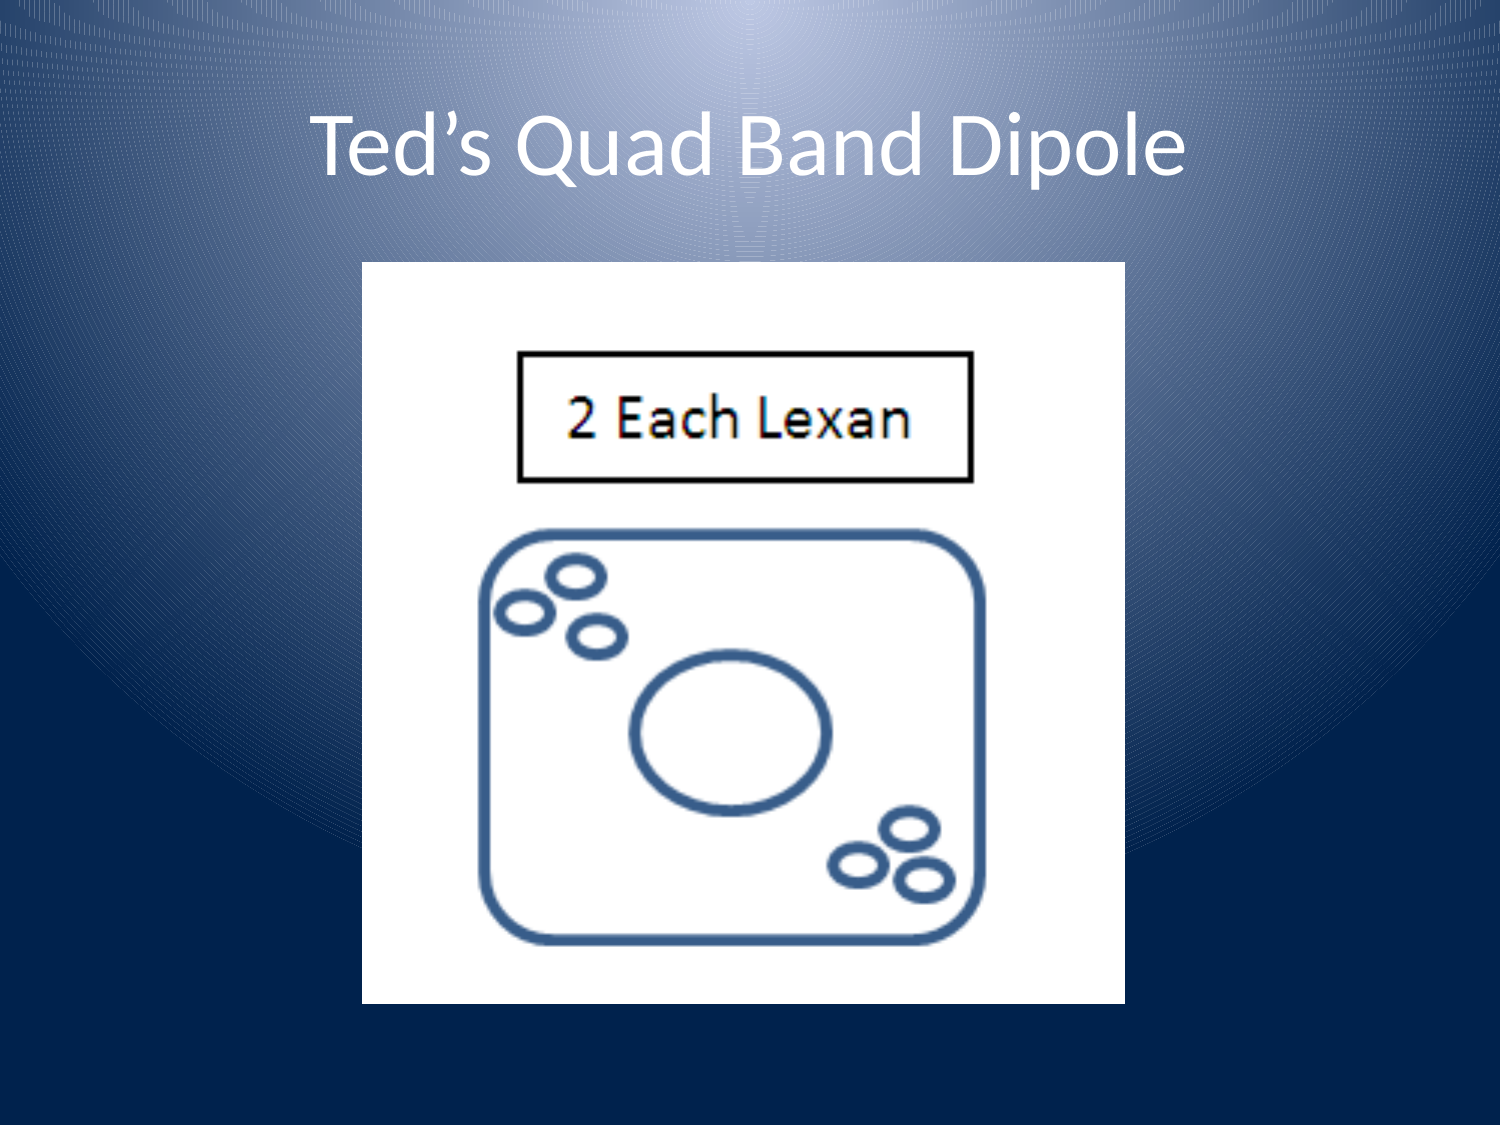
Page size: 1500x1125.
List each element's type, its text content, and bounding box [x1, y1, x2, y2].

title Ted’s Quad Band Dipole [75, 45, 1425, 233]
picture [362, 262, 1126, 1005]
